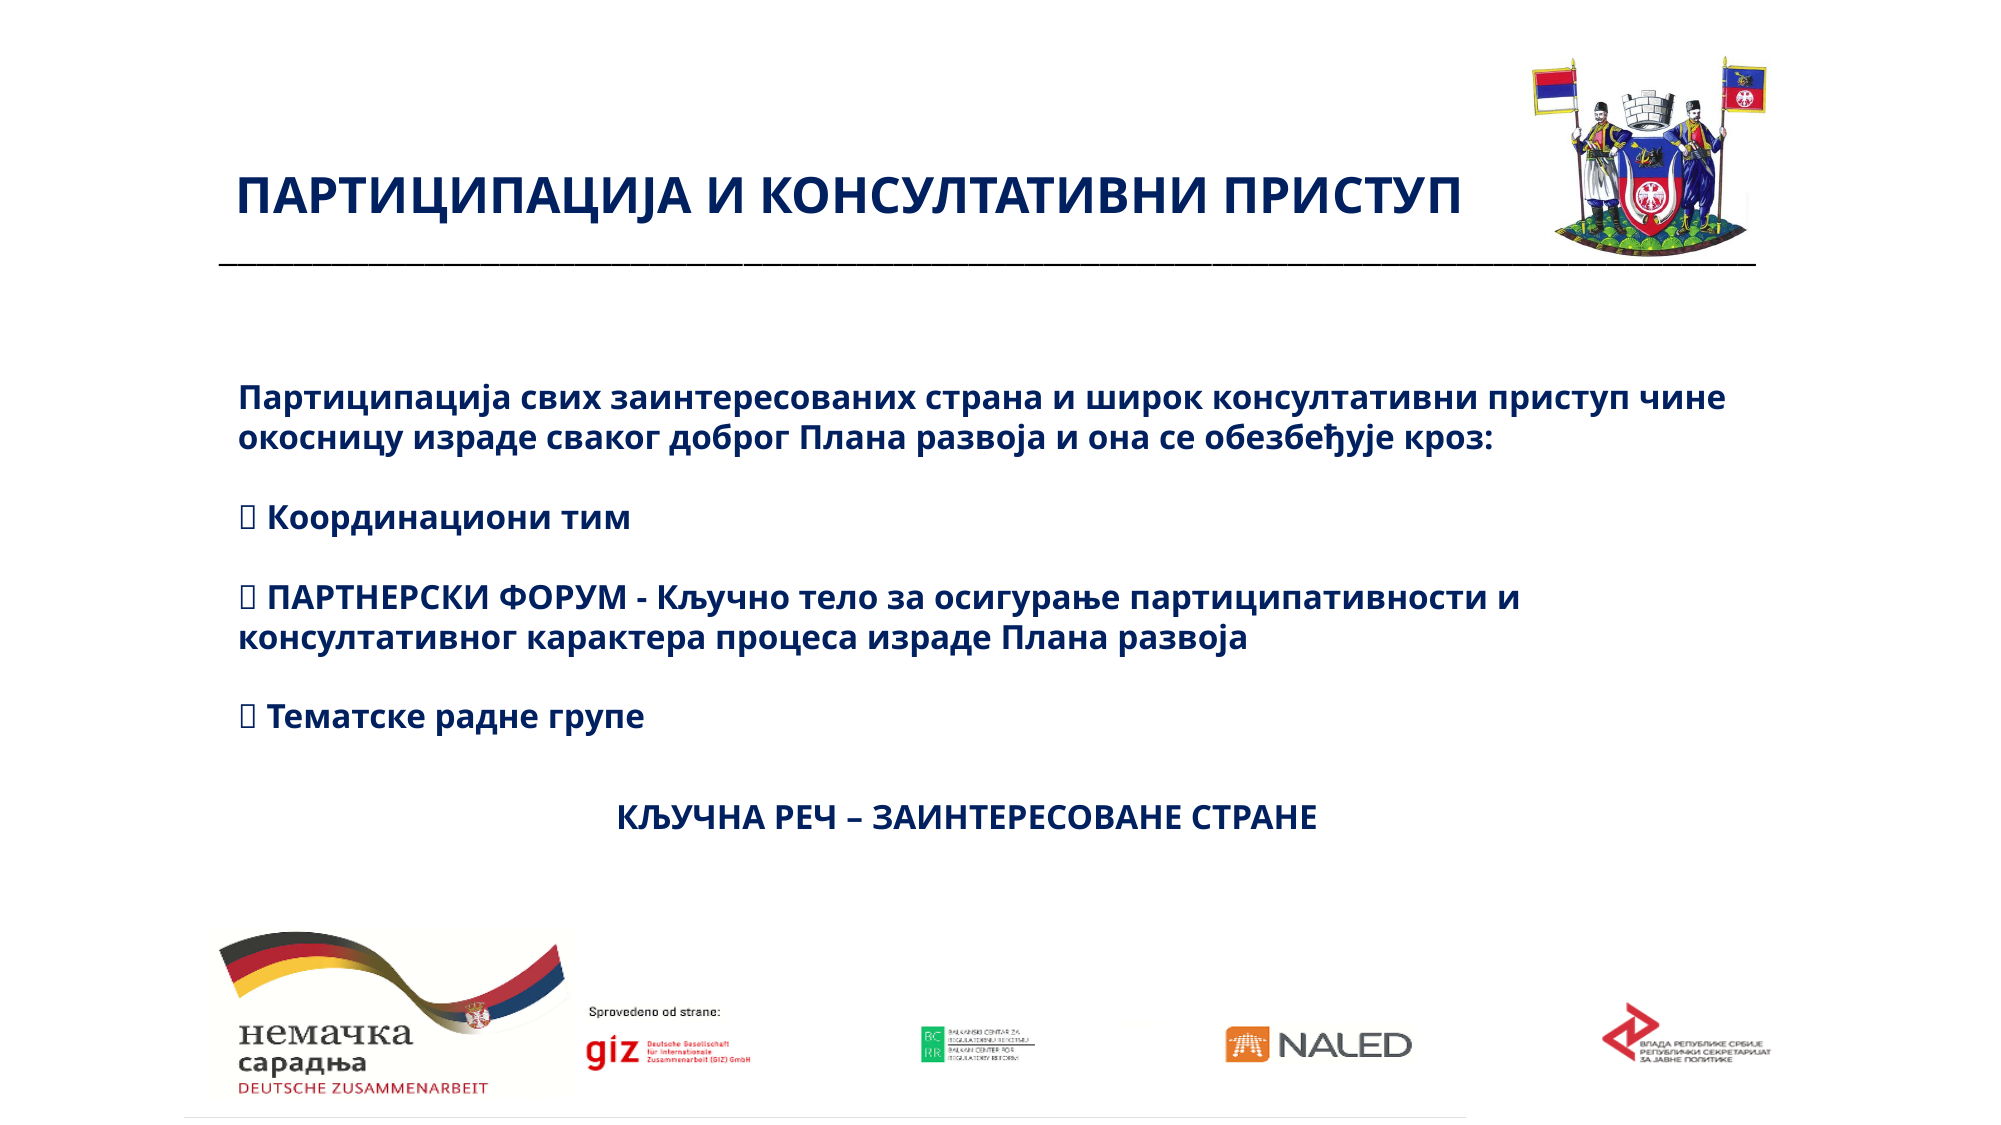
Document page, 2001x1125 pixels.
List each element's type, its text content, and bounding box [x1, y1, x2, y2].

text_box Партиципација свих заинтересованих страна и широк консултативни приступ чине окосницу израде сваког доброг Плана развоја и она се обезбеђује кроз:  Координациони тим  ПАРТНЕРСКИ ФОРУМ - Кључно тело за осигурање партиципативности и консултативног карактера процеса израде Плана развоја  Тематске радне групе [223, 368, 1748, 903]
text_box ПАРТИЦИПАЦИЈА И КОНСУЛТАТИВНИ ПРИСТУП __________________________________________________________________________________ [204, 111, 1777, 367]
picture [183, 910, 1794, 1120]
picture [1528, 54, 1771, 262]
text_box КЉУЧНА РЕЧ – ЗАИНТЕРЕСОВАНЕ СТРАНЕ [251, 788, 1683, 844]
